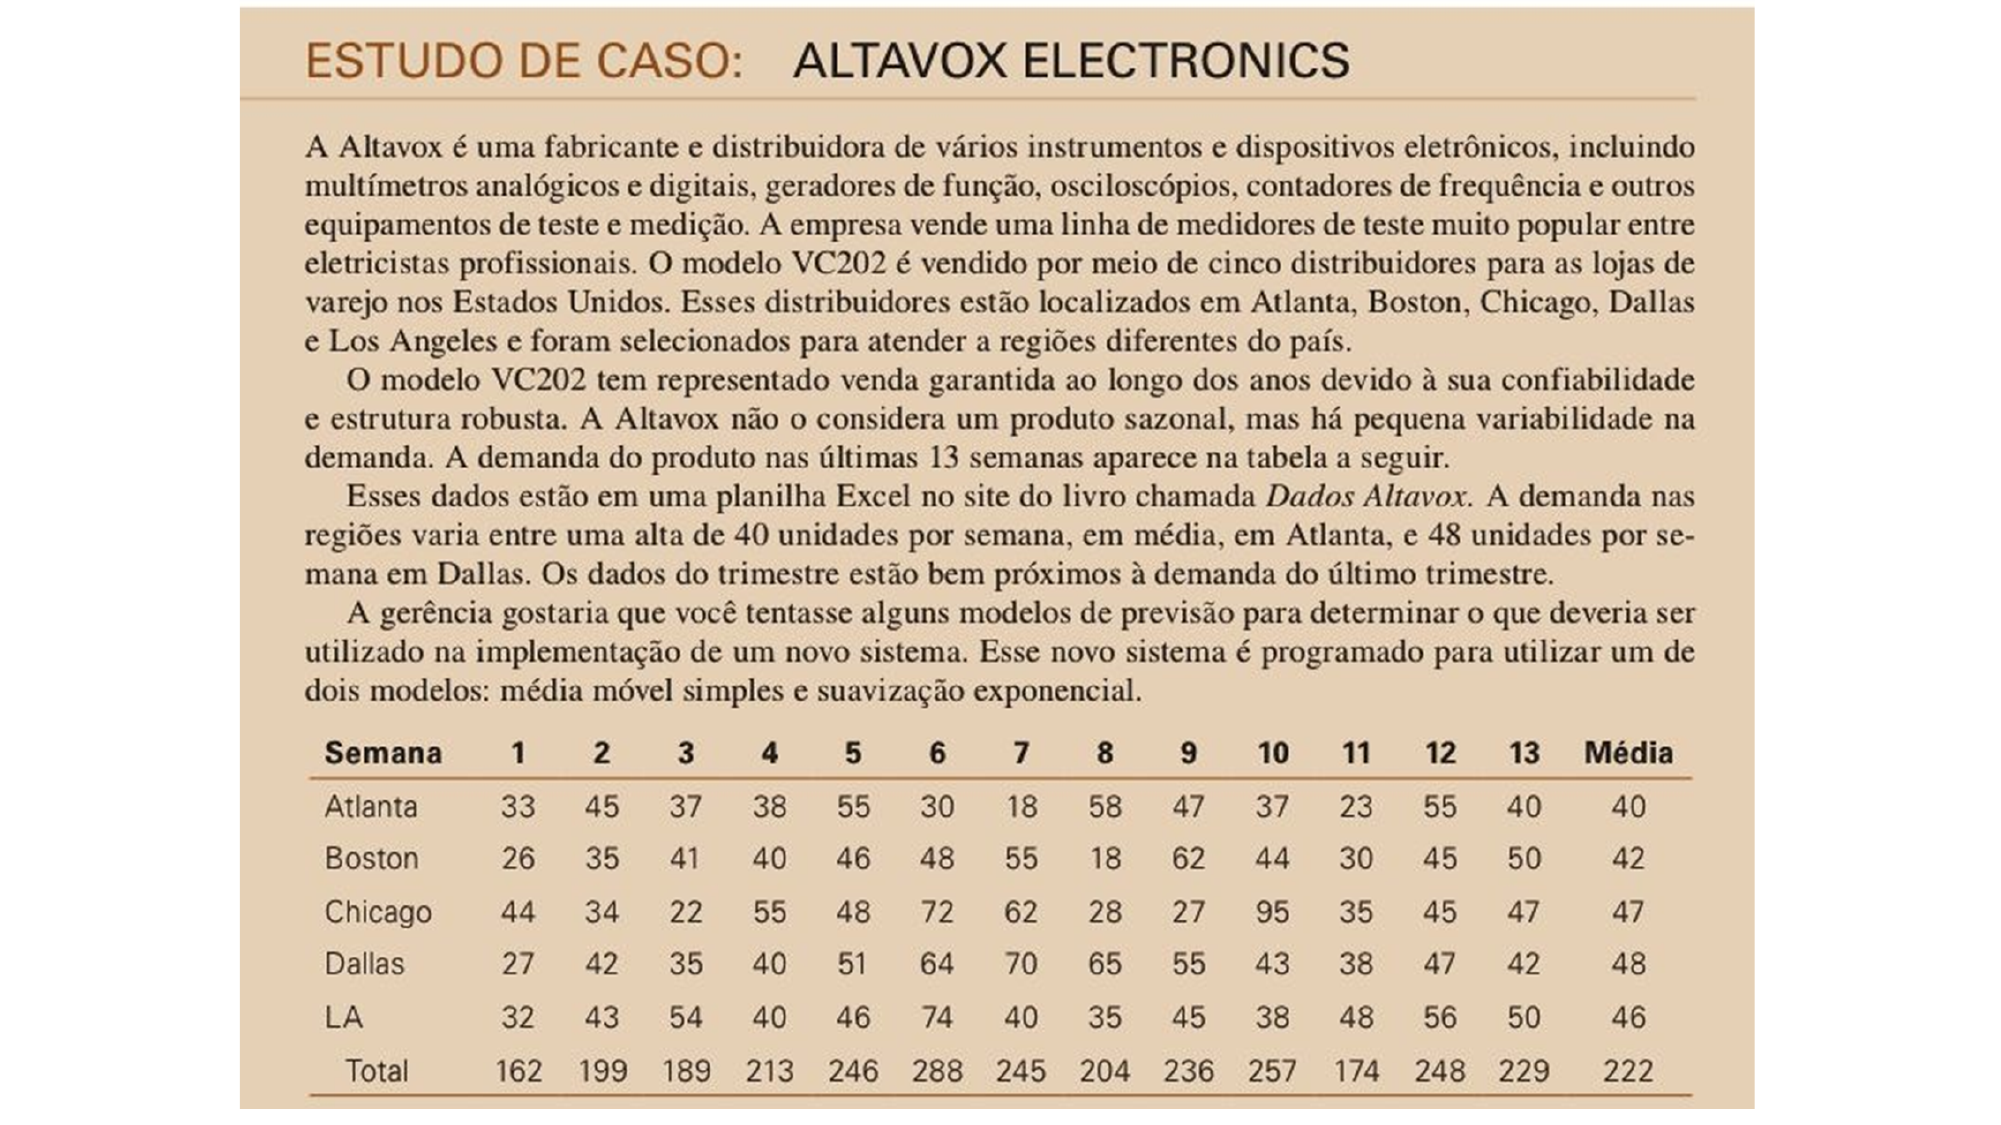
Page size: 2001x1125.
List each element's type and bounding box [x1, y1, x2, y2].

picture [239, 0, 1755, 1109]
